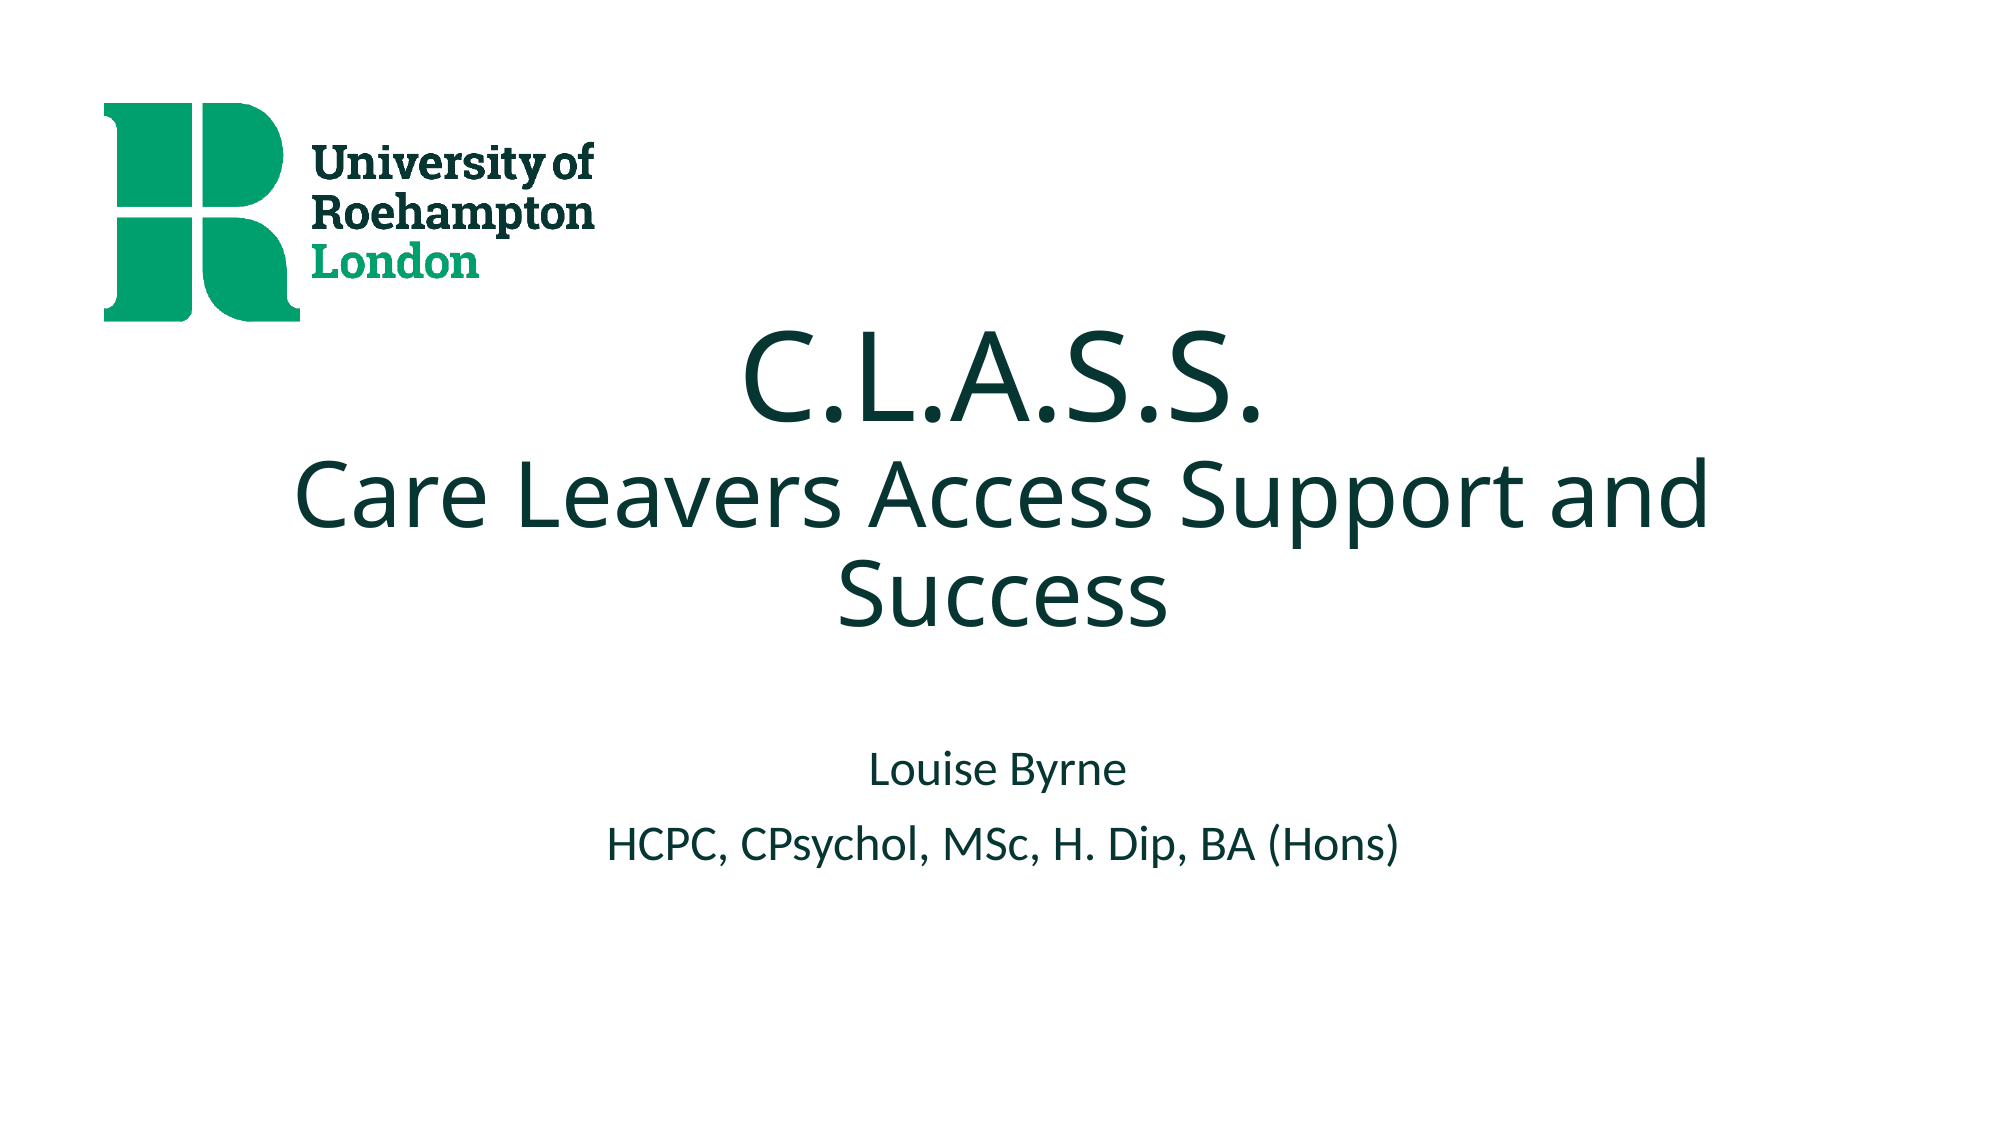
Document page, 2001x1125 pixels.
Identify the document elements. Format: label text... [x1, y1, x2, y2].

title C.L.A.S.S. Care Leavers Access Support and Success [253, 262, 1754, 654]
subtitle Louise Byrne HCPC, CPsychol, MSc, H. Dip, BA (Hons) [253, 654, 1754, 926]
picture [0, 0, 698, 425]
